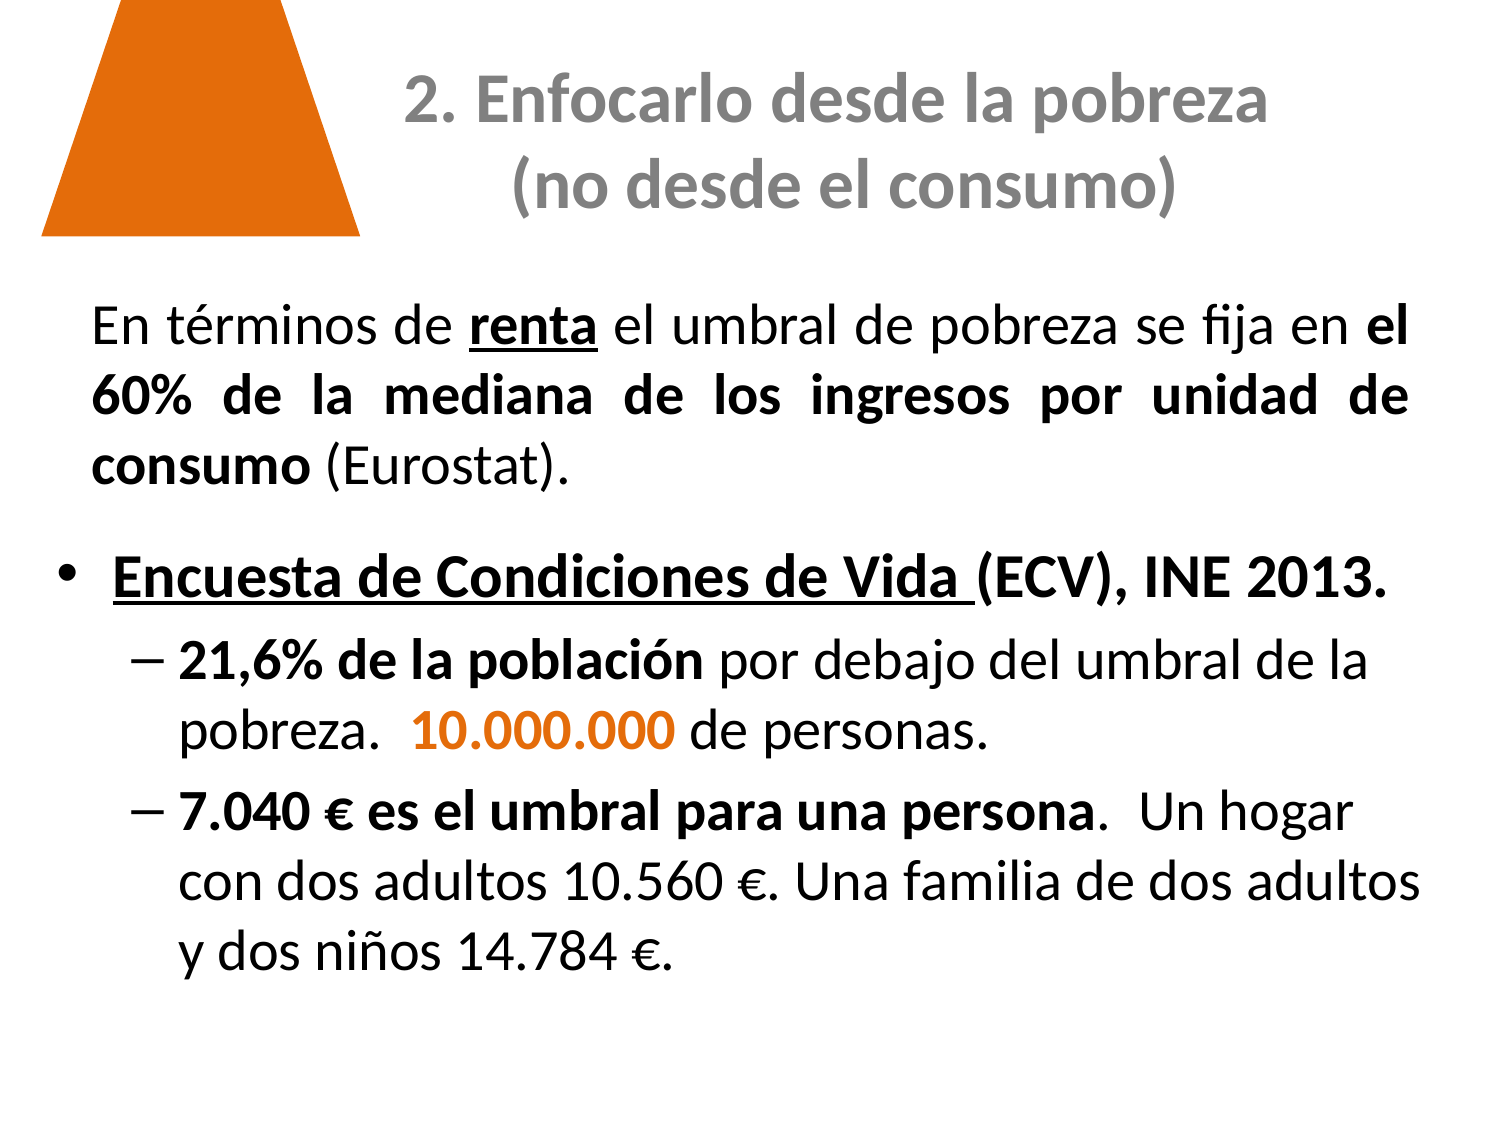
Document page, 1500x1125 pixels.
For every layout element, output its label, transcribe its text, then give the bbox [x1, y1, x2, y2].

text_box [39, 0, 363, 239]
title 2. Enfocarlo desde la pobreza (no desde el consumo) [230, 42, 1461, 231]
text_box Encuesta de Condiciones de Vida (ECV), INE 2013. 21,6% de la población por debajo del umbral de la pobreza. 10.000.000 de personas. 7.040 € es el umbral para una persona. Un hogar con dos adultos 10.560 €. Una familia de dos adultos y dos niños 14.784 €. [41, 527, 1453, 1035]
list En términos de renta el umbral de pobreza se fija en el 60% de la mediana de los ingresos por unidad de consumo (Eurostat). [76, 278, 1425, 449]
